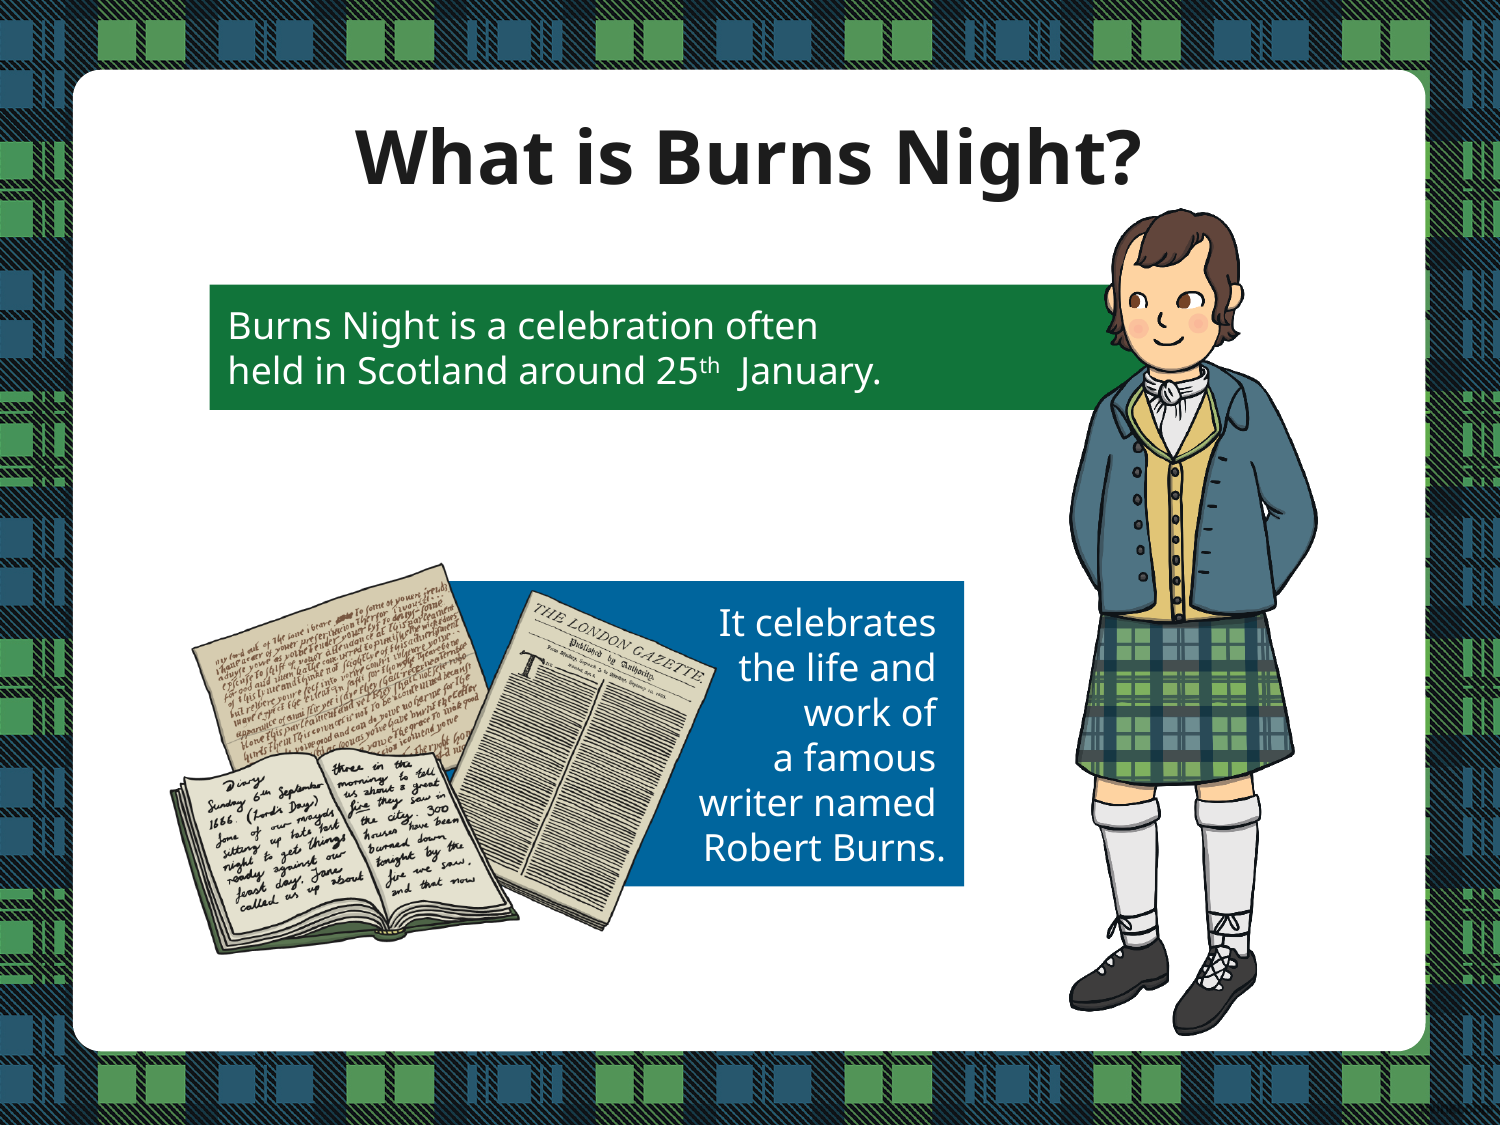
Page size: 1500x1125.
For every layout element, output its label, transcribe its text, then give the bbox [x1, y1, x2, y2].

text_box It celebrates the life and work of a famous writer named Robert Burns. [717, 580, 965, 887]
title What is Burns Night? [73, 76, 1426, 244]
picture [0, 0, 1500, 1125]
text_box Burns Night is a celebration often held in Scotland around 25th January. [209, 284, 1069, 411]
